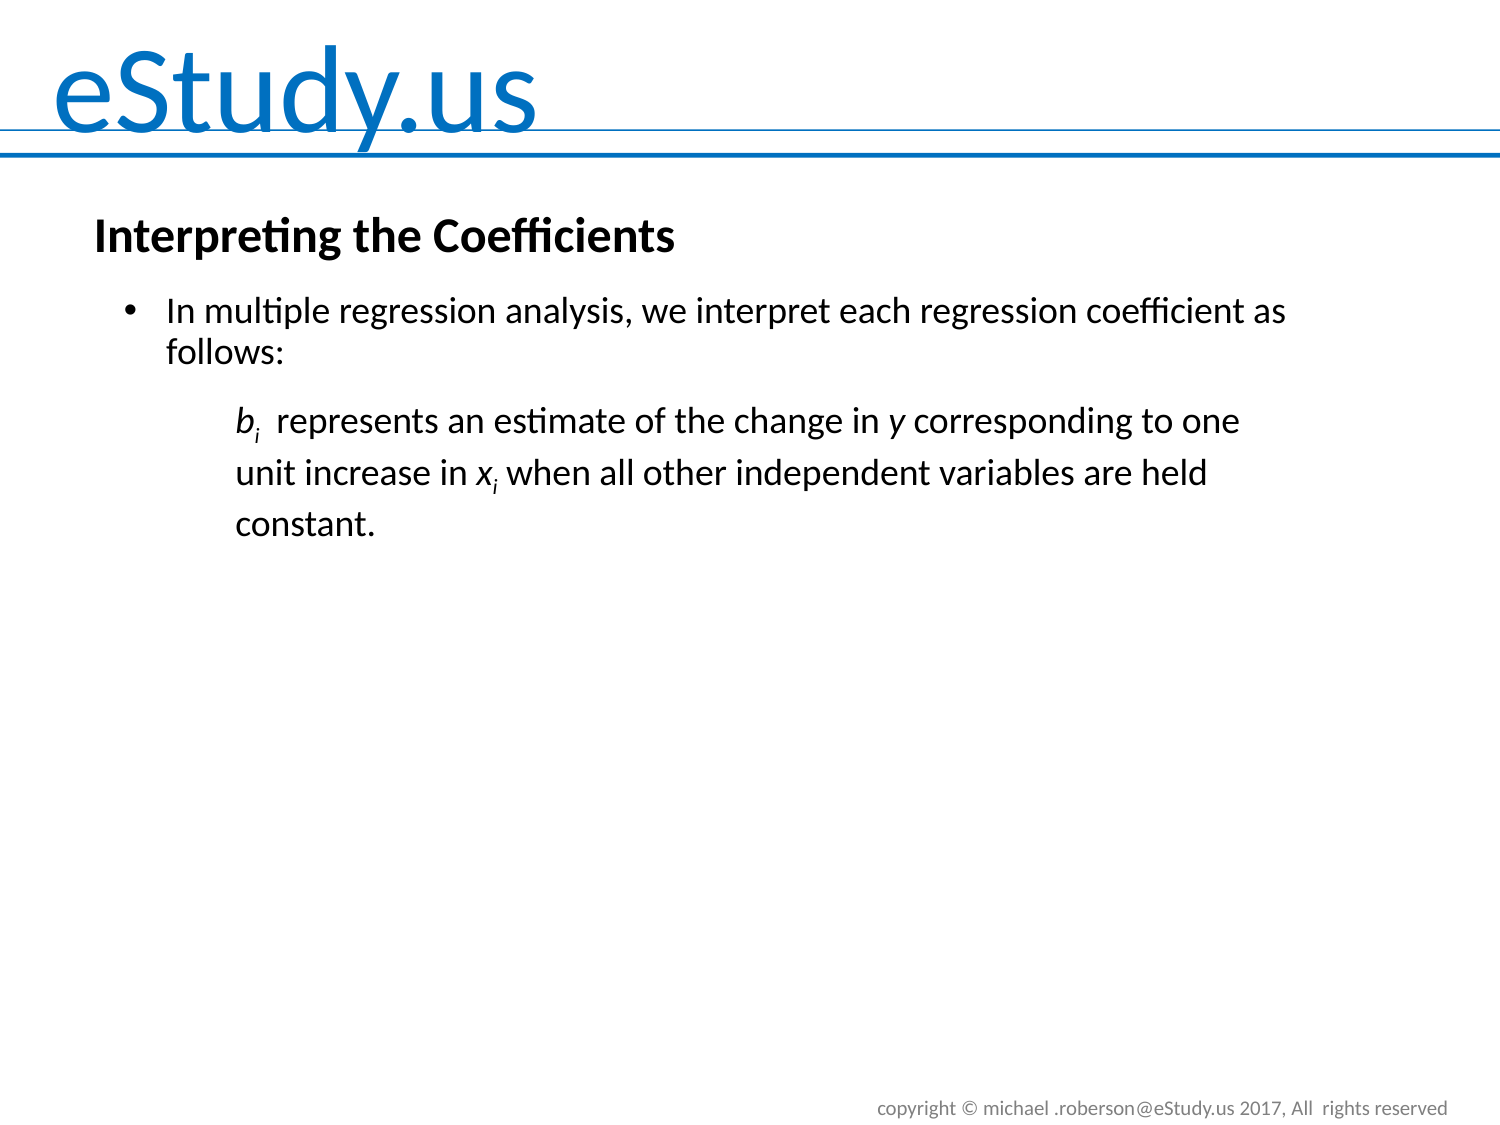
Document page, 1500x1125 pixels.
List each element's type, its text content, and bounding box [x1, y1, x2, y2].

text_box In multiple regression analysis, we interpret each regression coefficient as follows: [112, 286, 1388, 395]
text_box Interpreting the Coefficients [82, 181, 1358, 283]
text_box [175, 395, 1314, 575]
text_box bi represents an estimate of the change in y corresponding to one unit increase in xi when all other independent variables are held constant. [220, 388, 1275, 552]
